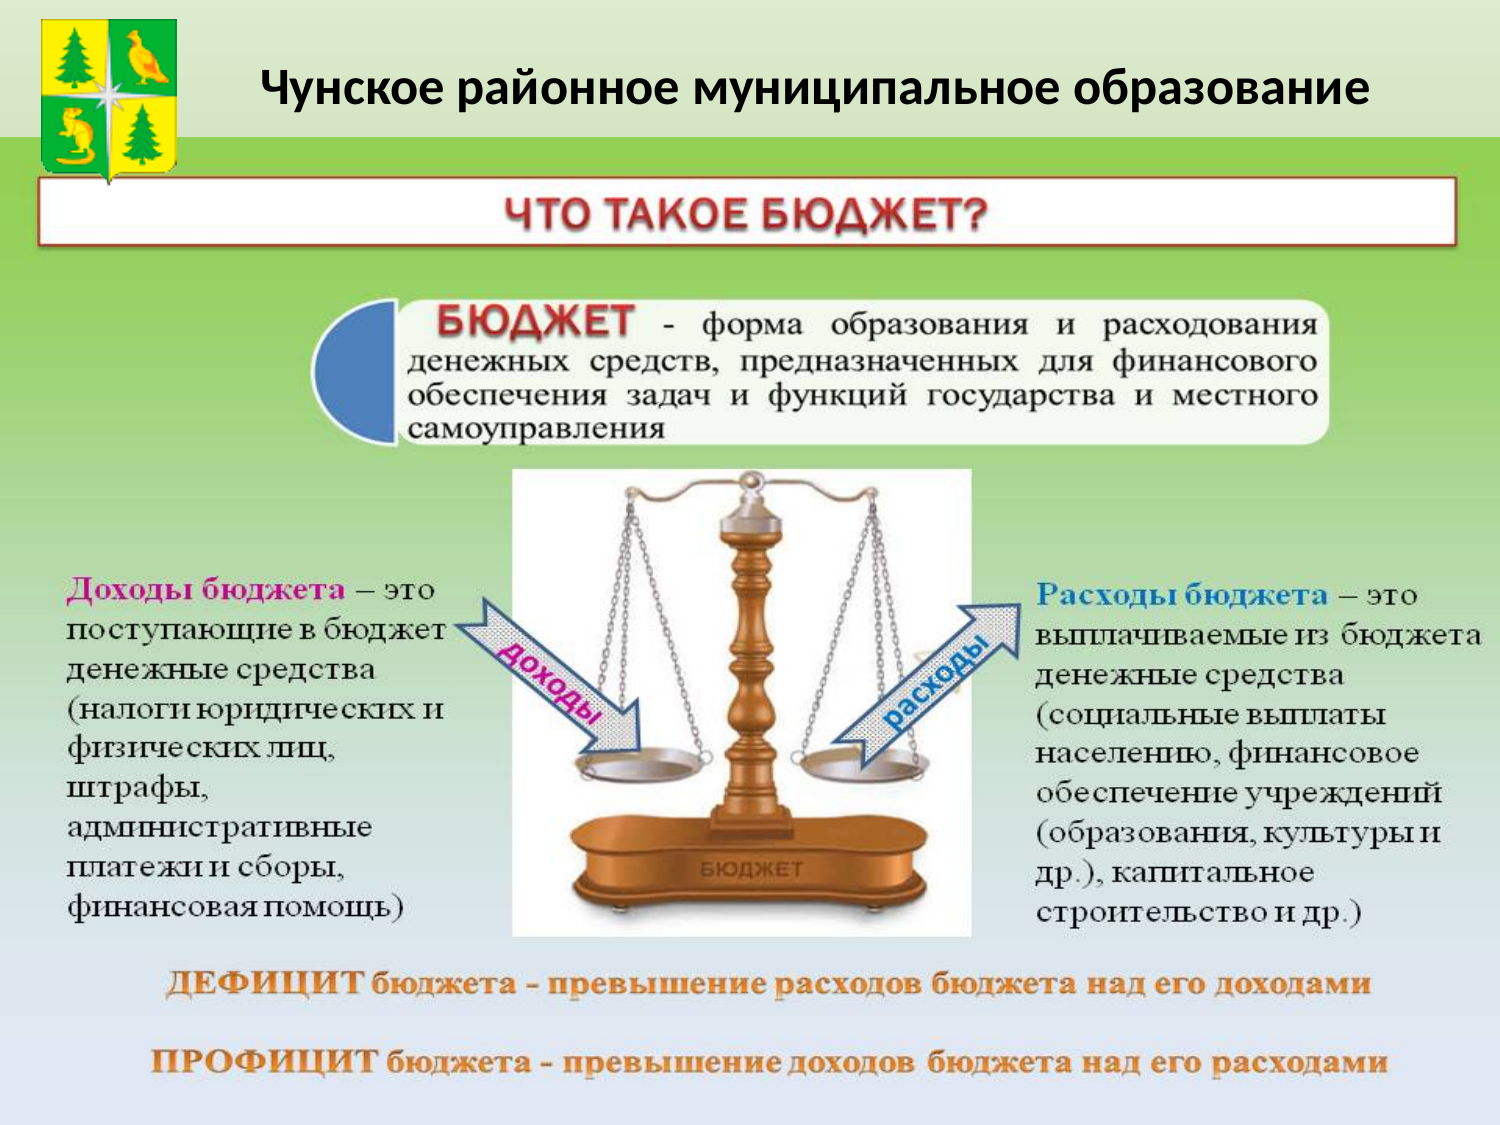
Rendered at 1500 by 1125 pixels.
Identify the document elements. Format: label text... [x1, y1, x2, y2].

title Чунское районное муниципальное образование [218, 19, 1425, 135]
picture [41, 18, 178, 189]
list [0, 136, 1500, 1125]
